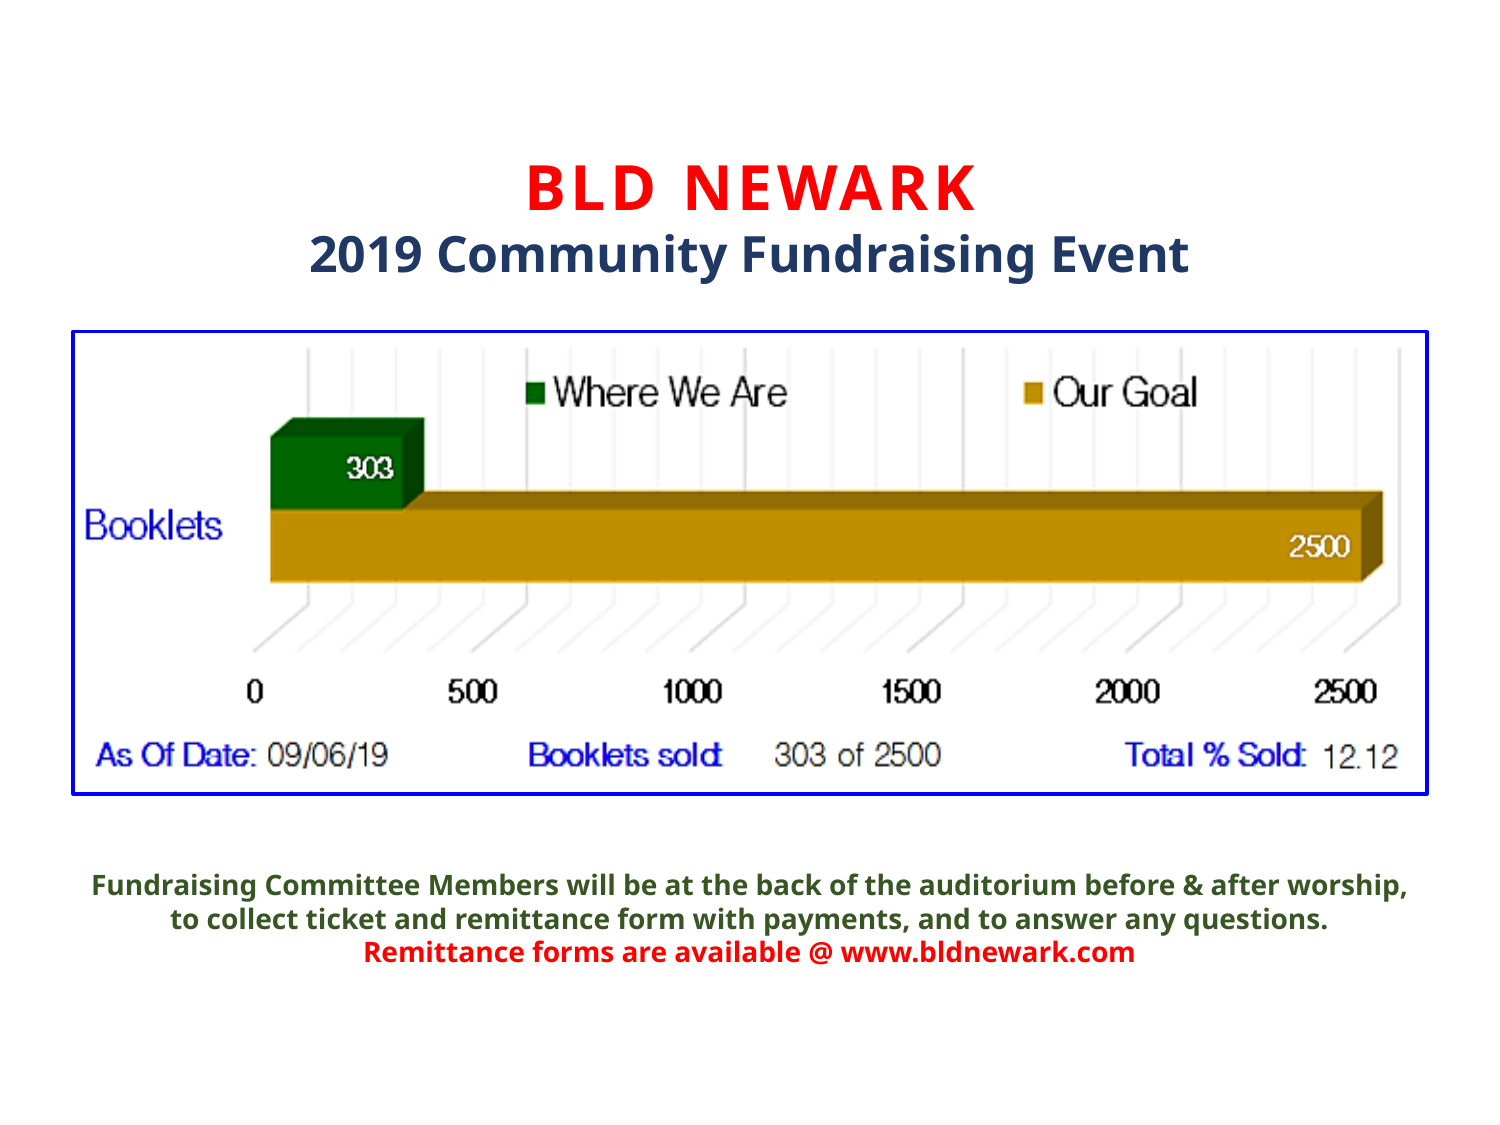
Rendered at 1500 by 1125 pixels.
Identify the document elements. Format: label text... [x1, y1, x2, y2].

text_box Fundraising Committee Members will be at the back of the auditorium before & after worship, to collect ticket and remittance form with payments, and to answer any questions. Remittance forms are available @ www.bldnewark.com [0, 860, 1500, 976]
text_box BLD NEWARK 2019 Community Fundraising Event [0, 140, 1500, 291]
picture [74, 333, 1425, 793]
